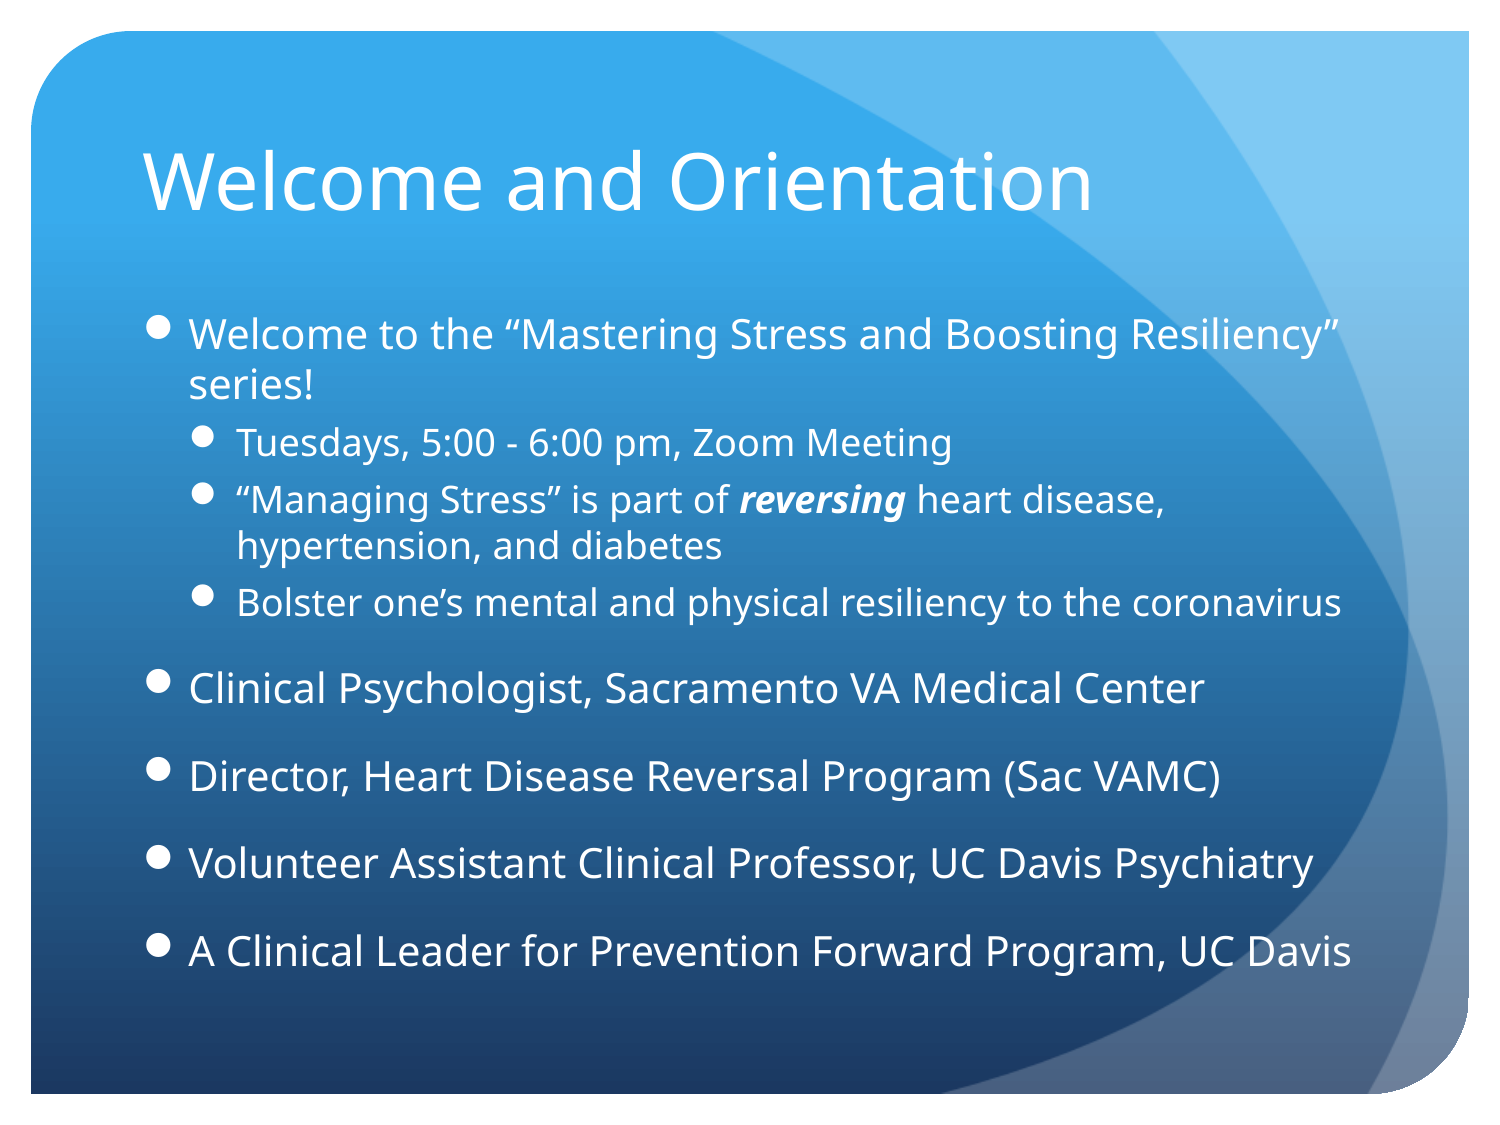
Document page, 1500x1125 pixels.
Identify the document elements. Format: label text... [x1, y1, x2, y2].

picture [24, 30, 1473, 1094]
title Welcome and Orientation [127, 62, 1372, 234]
list Welcome to the “Mastering Stress and Boosting Resiliency” series! Tuesdays, 5:00 - 6:00 pm, Zoom Meeting “Managing Stress” is part of reversing heart disease, hypertension, and diabetes Bolster one’s mental and physical resiliency to the coronavirus Clinical Psychologist, Sacramento VA Medical Center Director, Heart Disease Reversal Program (Sac VAMC) Volunteer Assistant Clinical Professor, UC Davis Psychiatry A Clinical Leader for Prevention Forward Program, UC Davis [127, 299, 1372, 1077]
